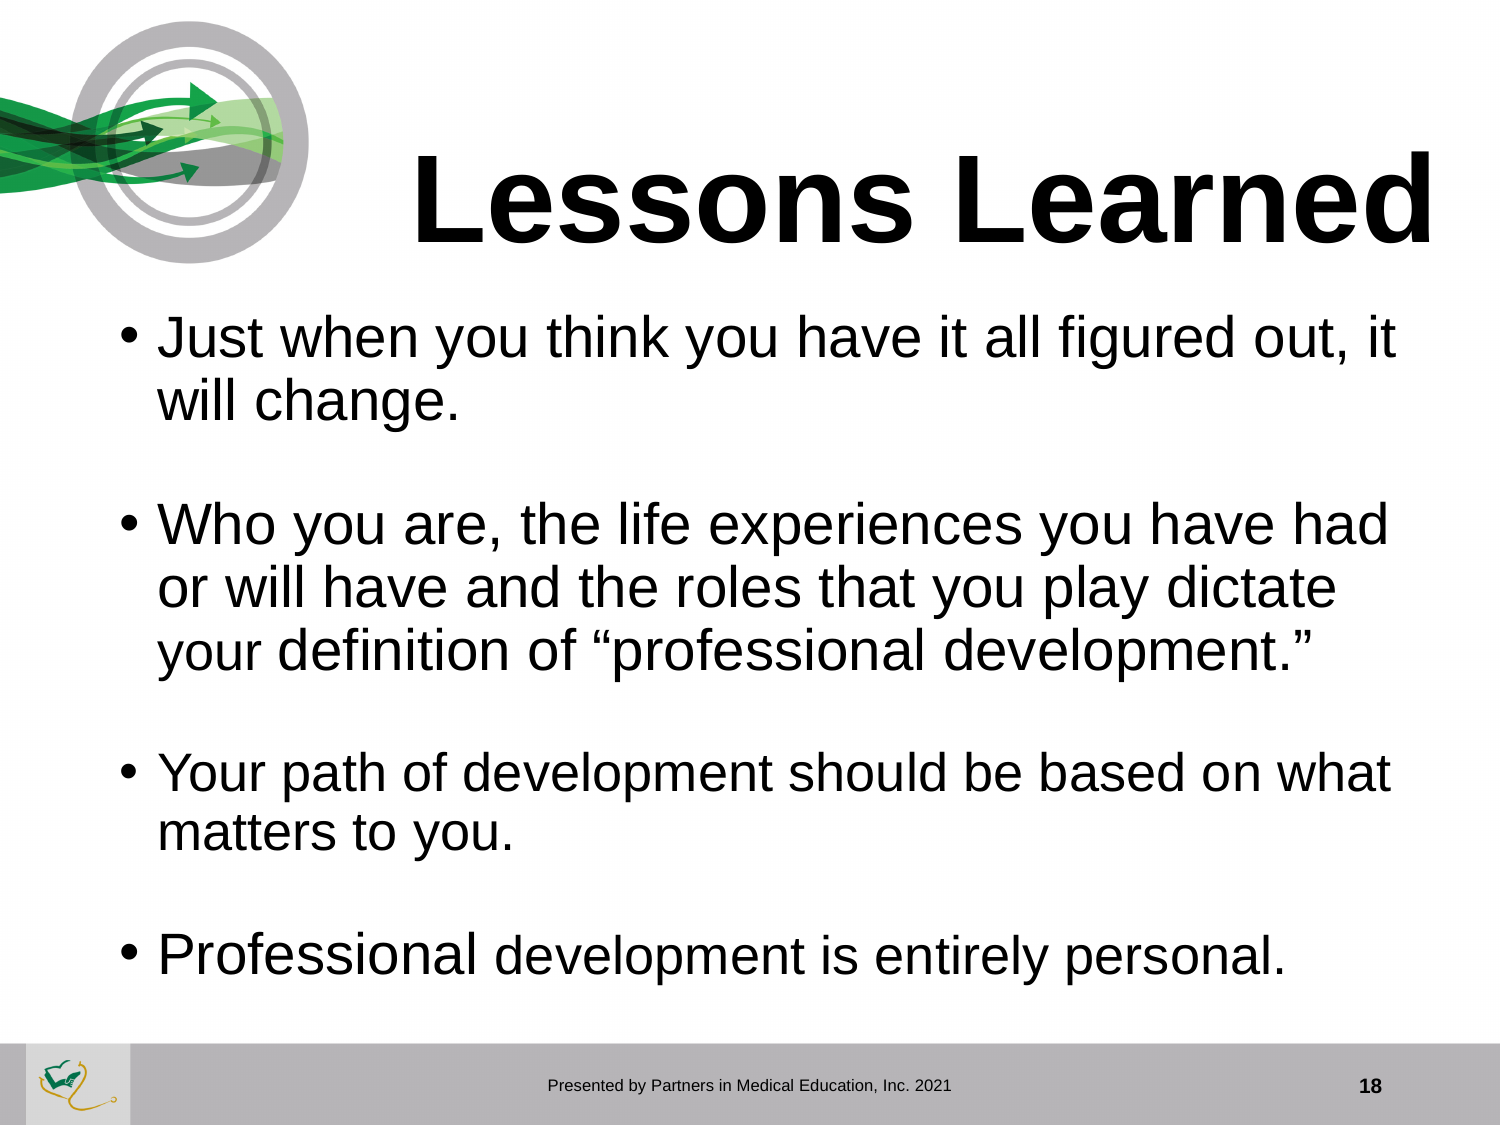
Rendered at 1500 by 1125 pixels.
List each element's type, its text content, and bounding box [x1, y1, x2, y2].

footer Presented by Partners in Medical Education, Inc. 2021 [496, 1055, 1004, 1116]
slide_number 18 [1059, 1055, 1397, 1116]
list Just when you think you have it all figured out, it will change. Who you are, the life experiences you have had or will have and the roles that you play dictate your definition of “professional development.” Your path of development should be based on what matters to you. Professional development is entirely personal. [104, 299, 1453, 1014]
picture [0, 0, 1500, 1125]
title Lessons Learned [104, 59, 1453, 278]
